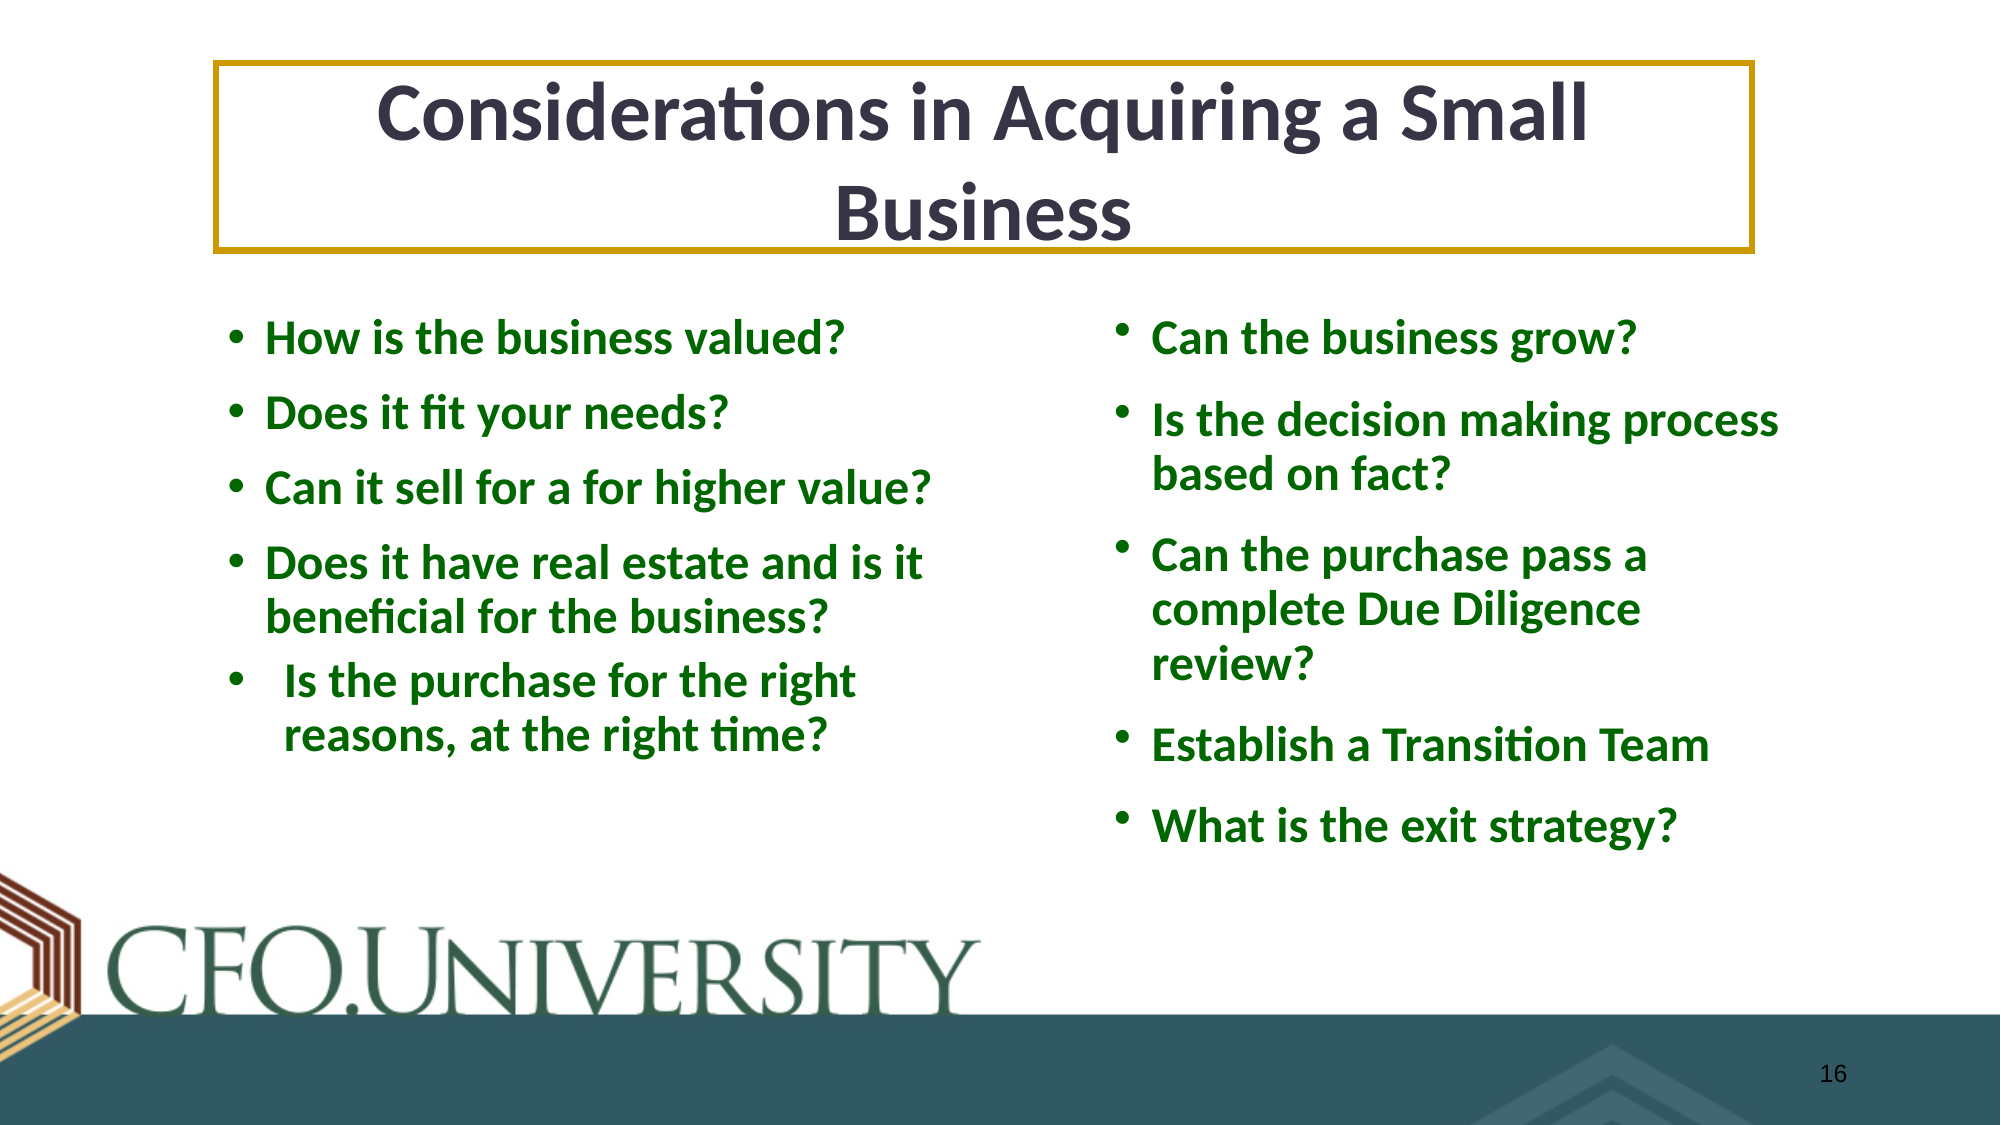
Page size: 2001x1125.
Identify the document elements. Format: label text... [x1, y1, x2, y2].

slide_number 16 [1412, 1042, 1863, 1103]
text_box Considerations in Acquiring a Small Business [215, 63, 1753, 251]
picture [0, 840, 2000, 1125]
list How is the business valued? Does it fit your needs? Can it sell for a for higher value? Does it have real estate and is it beneficial for the business? Is the purchase for the right reasons, at the right time? [212, 304, 985, 910]
list Can the business grow? Is the decision making process based on fact? Can the purchase pass a complete Due Diligence review? Establish a Transition Team What is the exit strategy? [1024, 304, 1801, 910]
